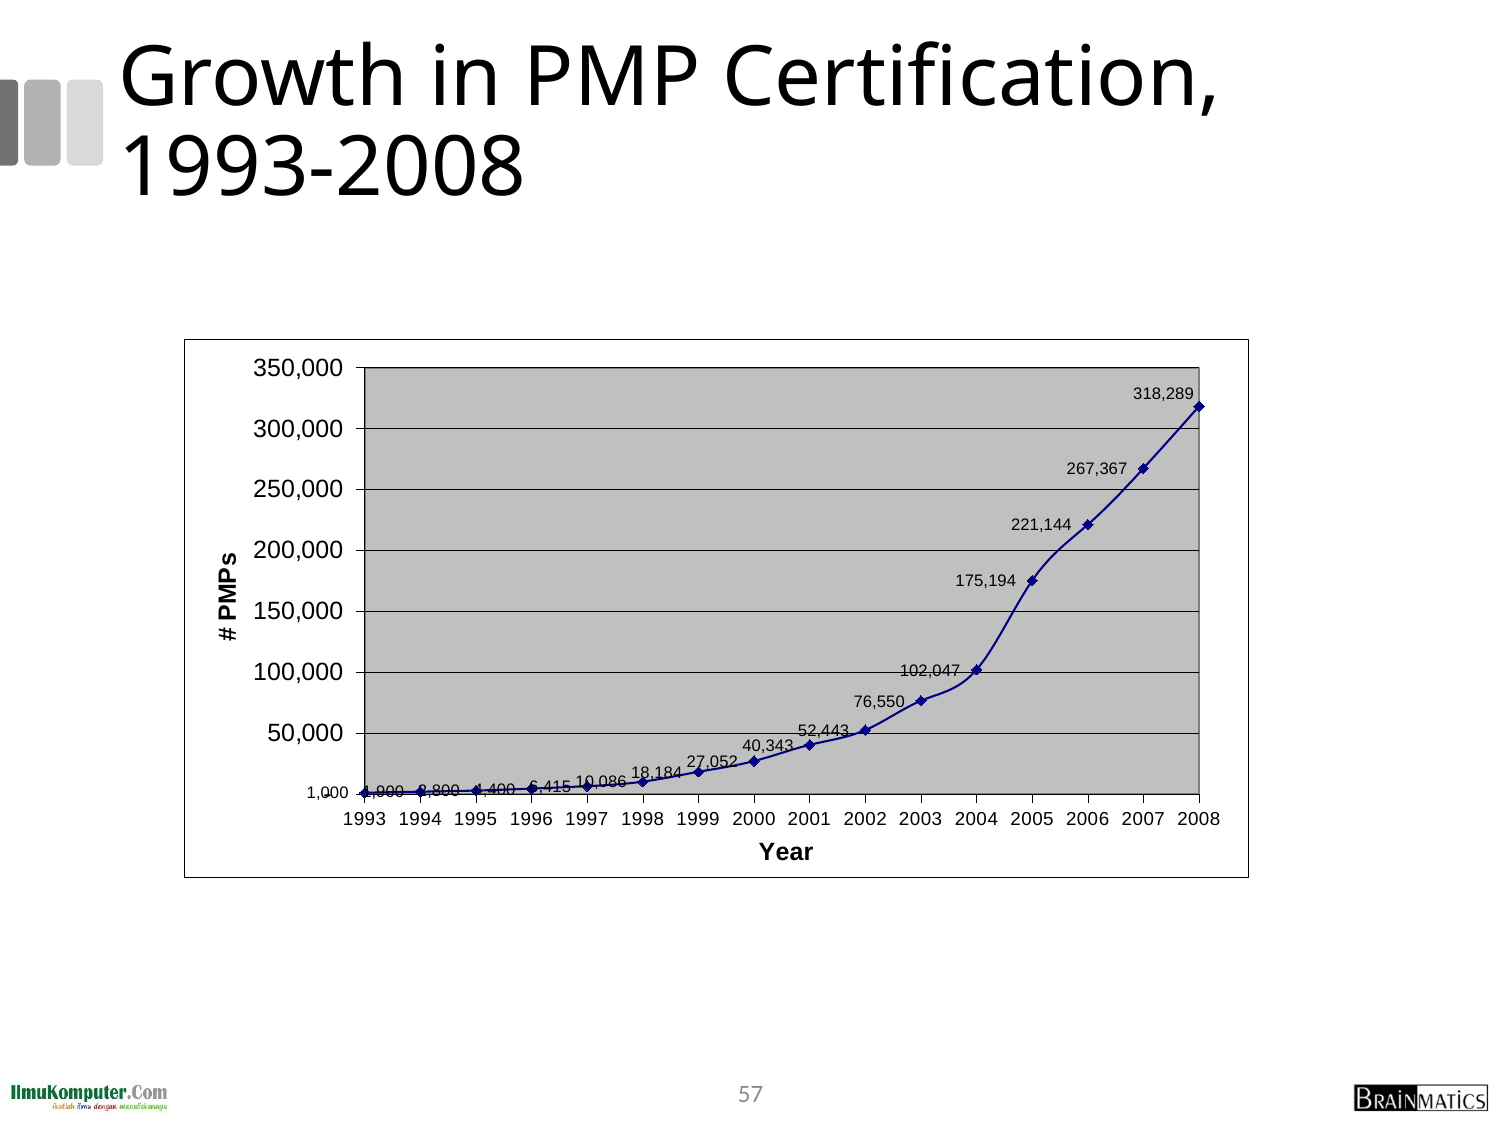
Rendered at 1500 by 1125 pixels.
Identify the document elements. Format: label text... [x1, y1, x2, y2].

title Growth in PMP Certification, 1993-2008 [103, 24, 1397, 222]
picture [1351, 1081, 1491, 1115]
chart [183, 338, 1249, 878]
slide_number 57 [582, 1062, 920, 1123]
picture [4, 1081, 173, 1115]
